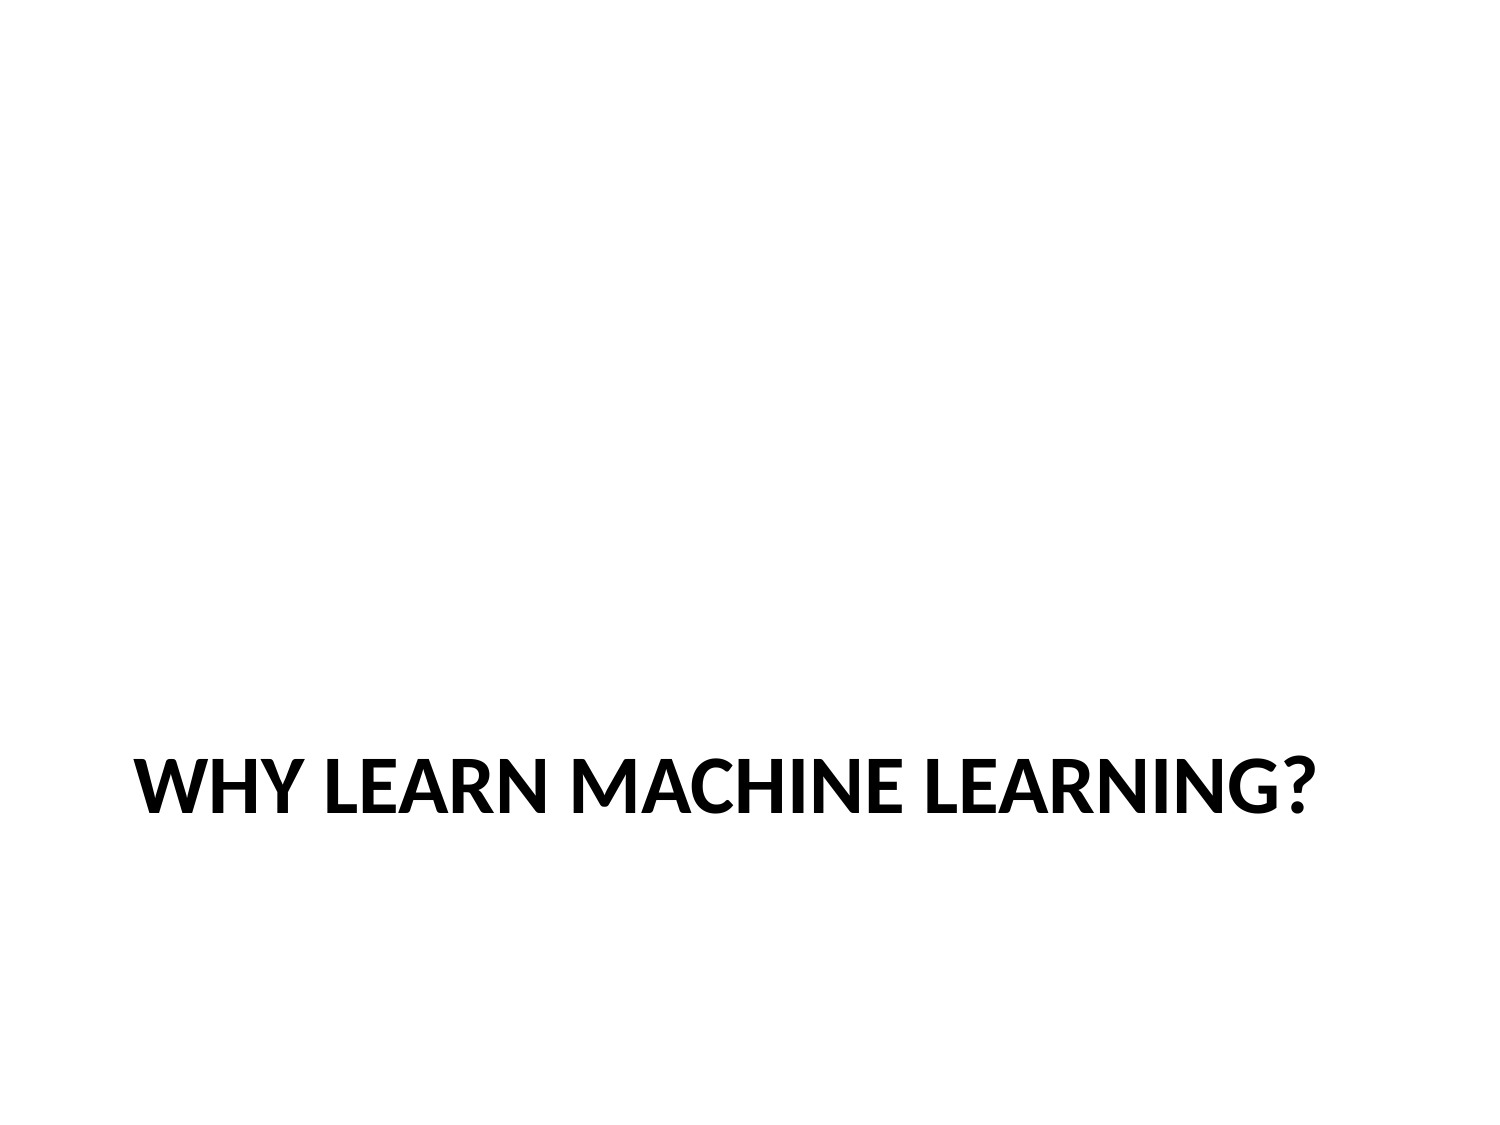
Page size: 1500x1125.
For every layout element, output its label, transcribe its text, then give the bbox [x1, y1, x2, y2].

title Why learn machine learning? [118, 722, 1394, 947]
